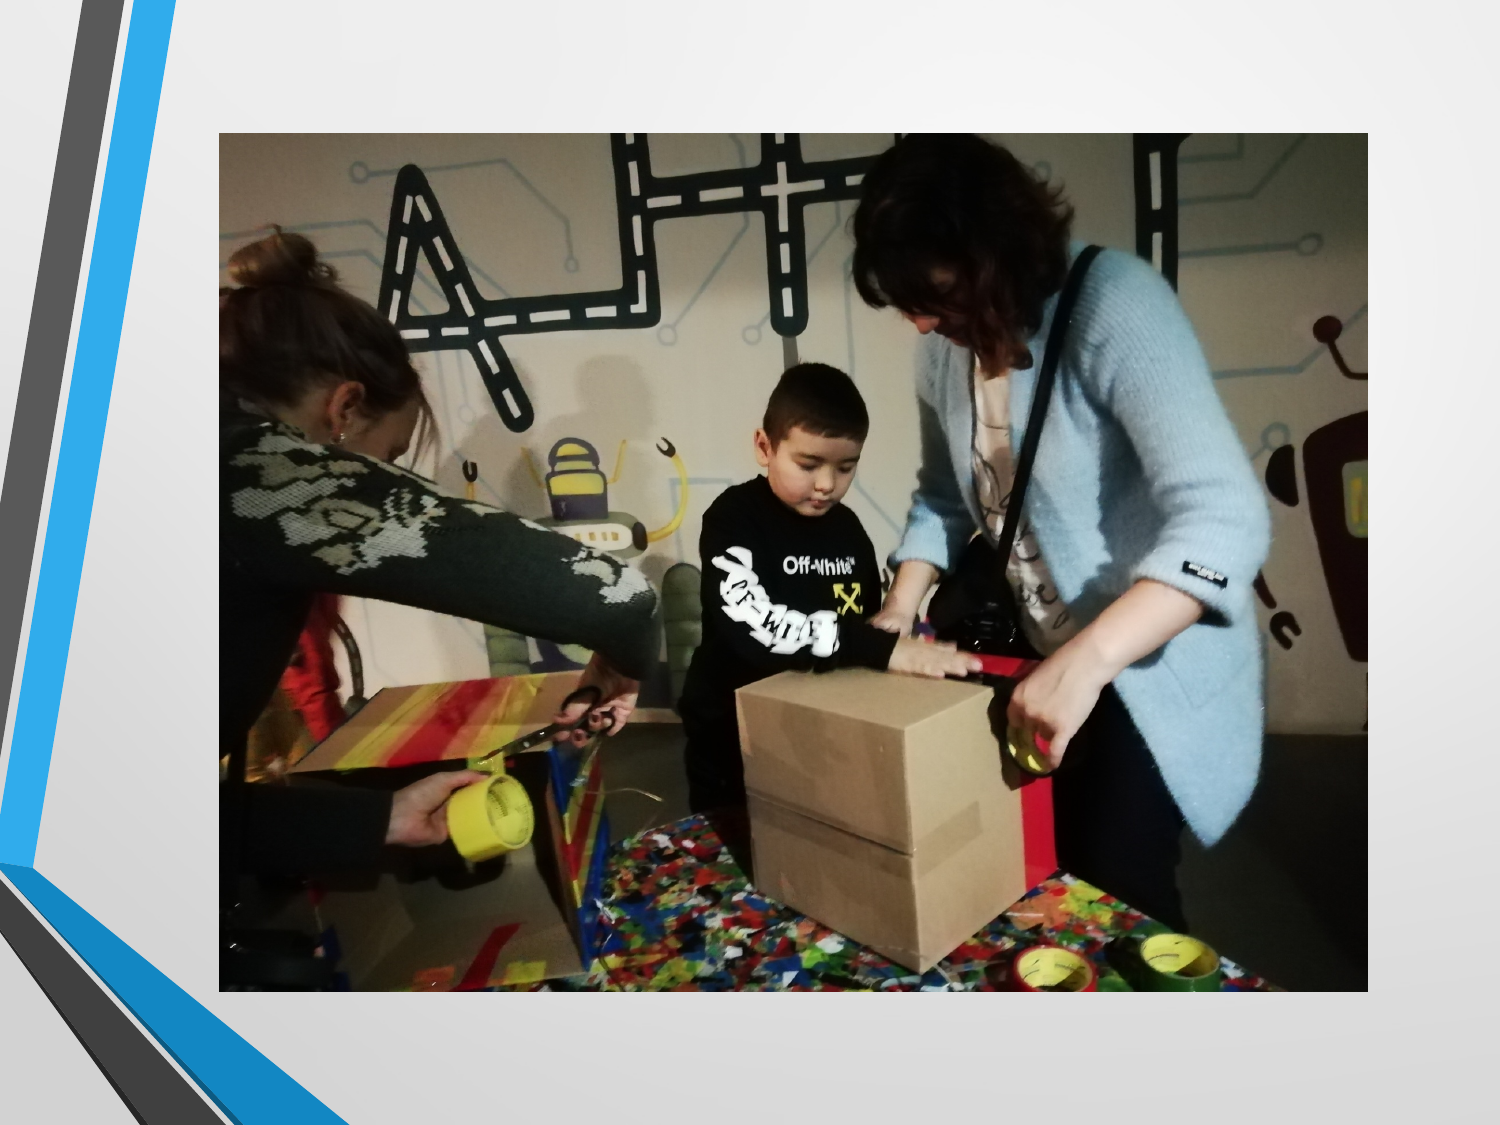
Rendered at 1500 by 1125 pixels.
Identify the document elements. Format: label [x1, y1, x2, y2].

list [218, 132, 1368, 992]
